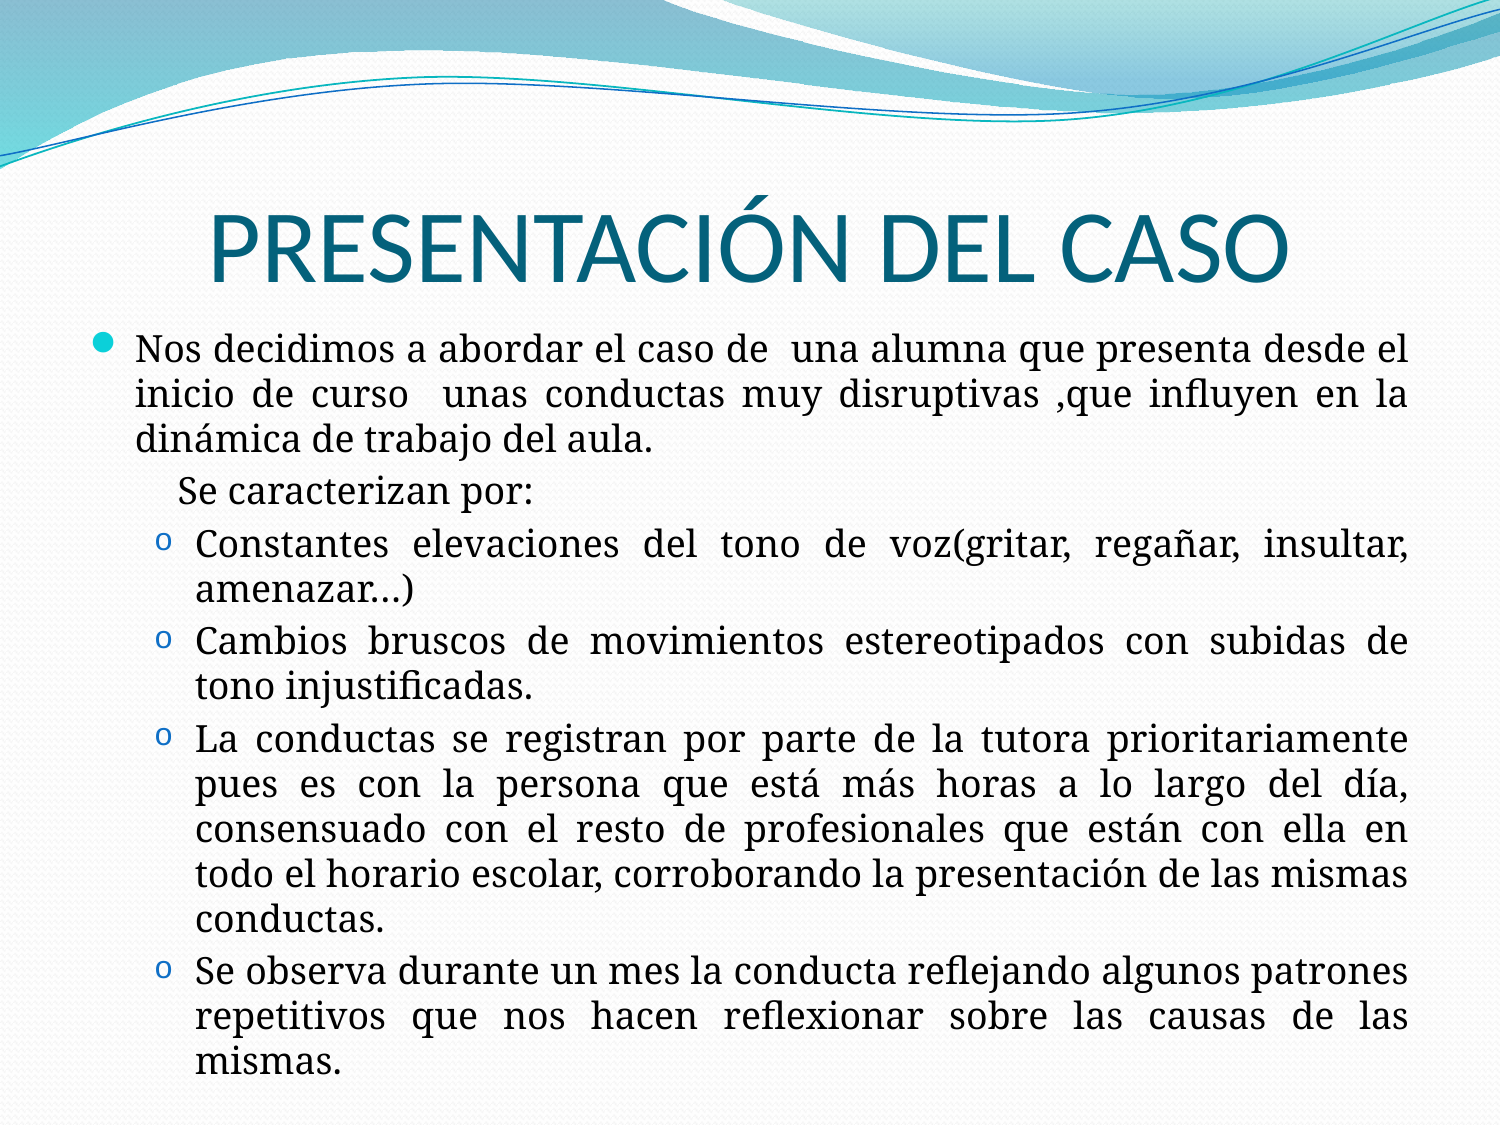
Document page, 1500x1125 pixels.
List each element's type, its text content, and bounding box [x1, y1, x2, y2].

title PRESENTACIÓN DEL CASO [75, 115, 1425, 303]
list Nos decidimos a abordar el caso de una alumna que presenta desde el inicio de curso unas conductas muy disruptivas ,que influyen en la dinámica de trabajo del aula. Se caracterizan por: Constantes elevaciones del tono de voz(gritar, regañar, insultar, amenazar…) Cambios bruscos de movimientos estereotipados con subidas de tono injustificadas. La conductas se registran por parte de la tutora prioritariamente pues es con la persona que está más horas a lo largo del día, consensuado con el resto de profesionales que están con ella en todo el horario escolar, corroborando la presentación de las mismas conductas. Se observa durante un mes la conducta reflejando algunos patrones repetitivos que nos hacen reflexionar sobre las causas de las mismas. [75, 317, 1425, 1038]
